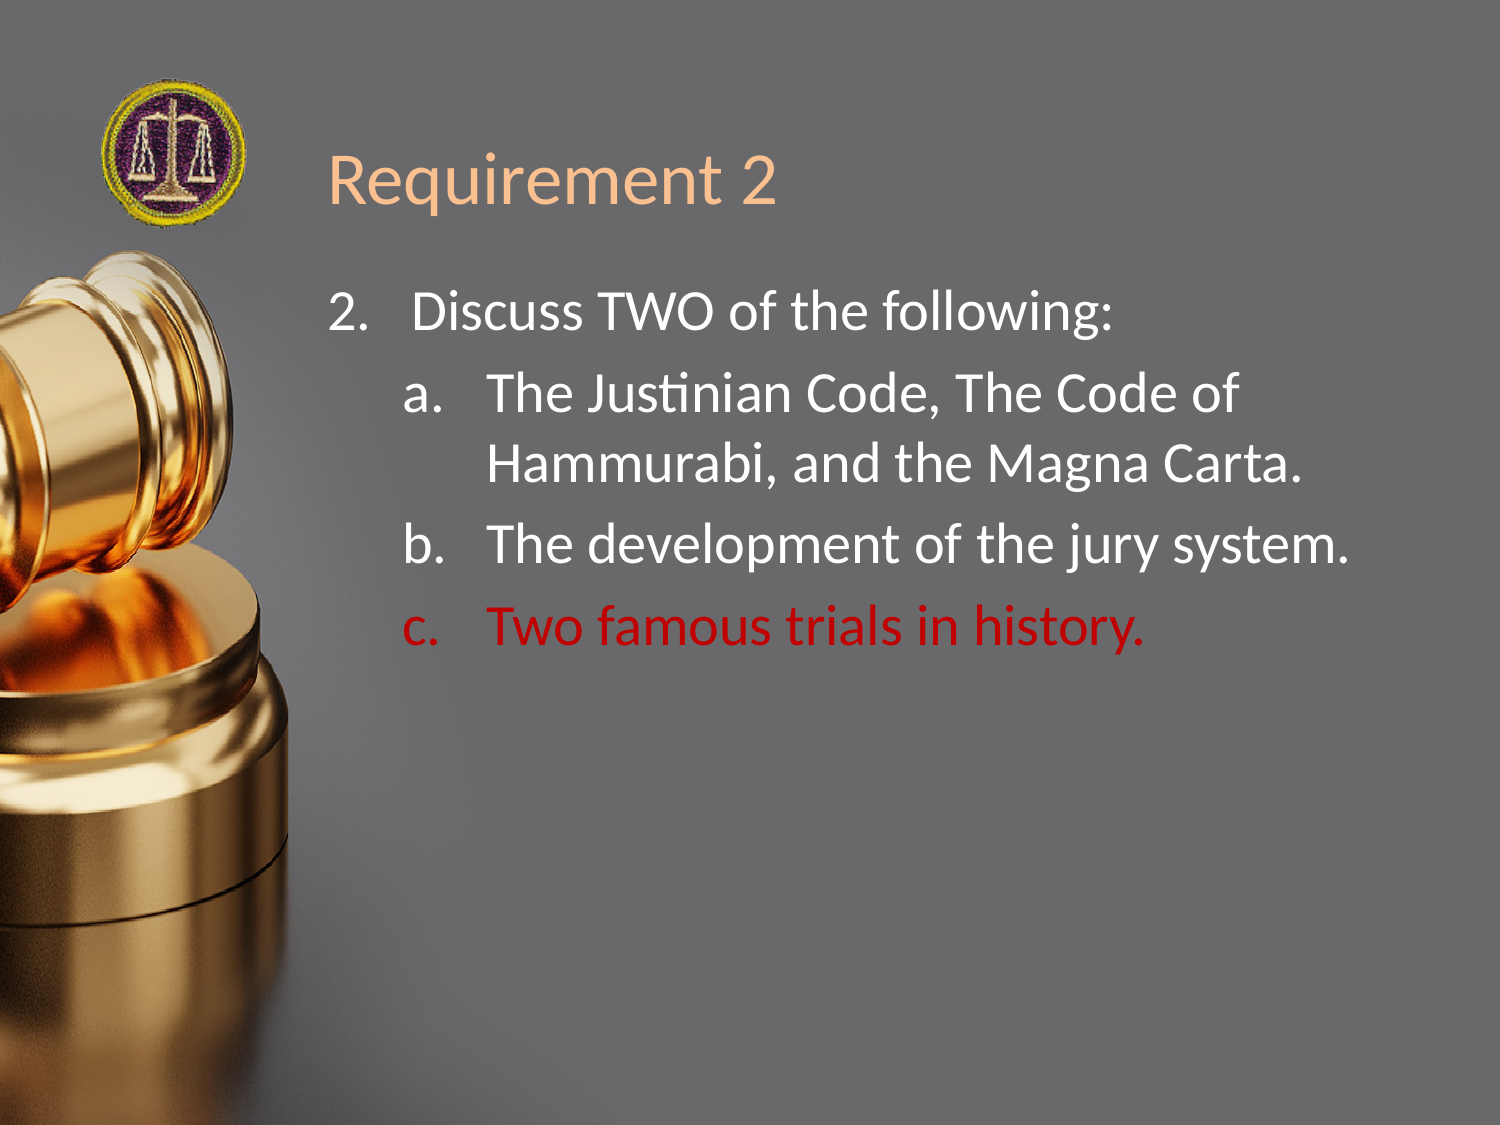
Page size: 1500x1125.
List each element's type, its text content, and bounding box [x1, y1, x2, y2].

picture [0, 0, 1500, 1125]
title Requirement 2 [312, 95, 1420, 254]
list Discuss TWO of the following: The Justinian Code, The Code of Hammurabi, and the Magna Carta. The development of the jury system. Two famous trials in history. [312, 264, 1424, 1032]
